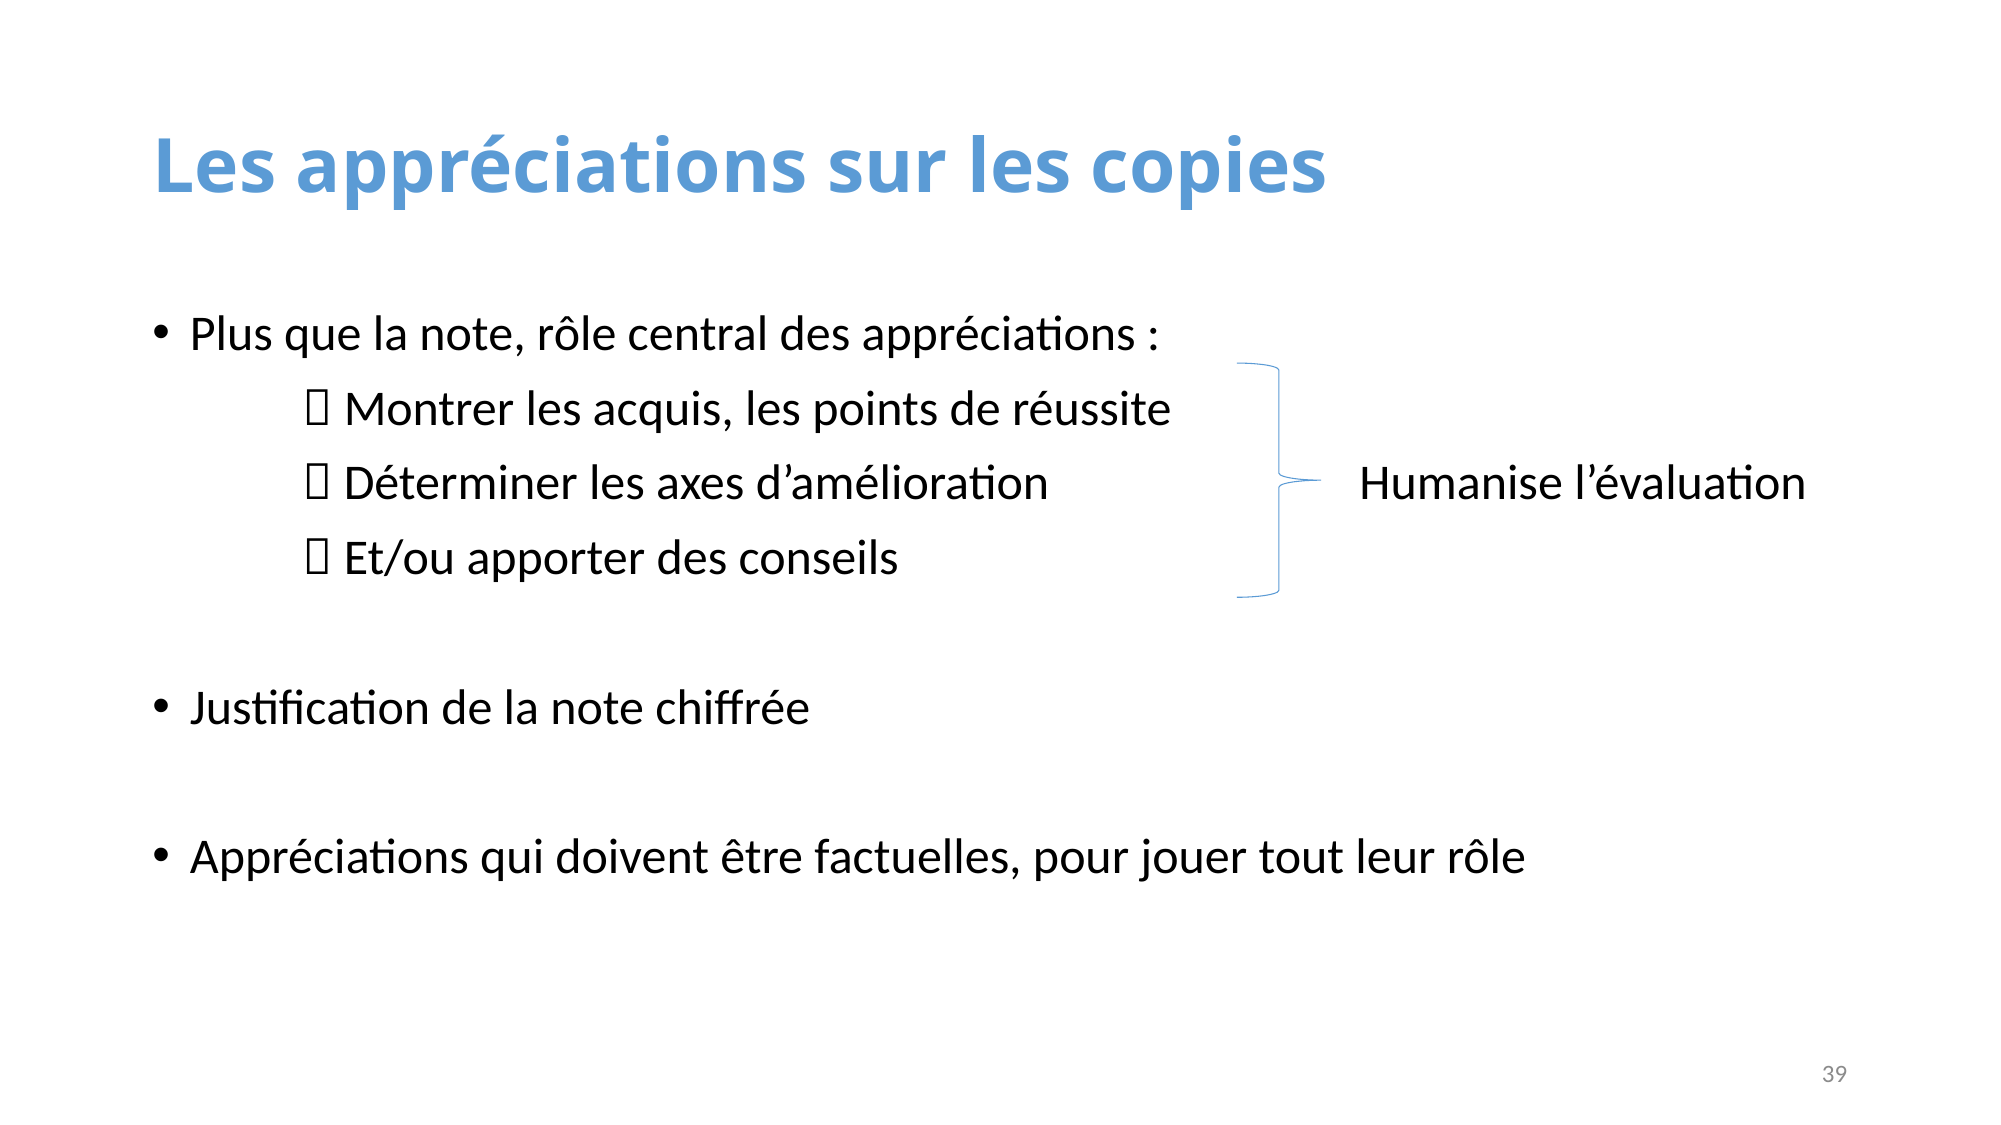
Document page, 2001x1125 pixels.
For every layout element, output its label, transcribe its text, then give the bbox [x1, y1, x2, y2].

text_box [1236, 362, 1322, 598]
text_box Humanise l’évaluation [1344, 442, 1887, 518]
slide_number 39 [1412, 1042, 1863, 1103]
list Plus que la note, rôle central des appréciations :  Montrer les acquis, les points de réussite  Déterminer les axes d’amélioration  Et/ou apporter des conseils Justification de la note chiffrée Appréciations qui doivent être factuelles, pour jouer tout leur rôle [137, 299, 1863, 1014]
title Les appréciations sur les copies [137, 59, 1863, 278]
